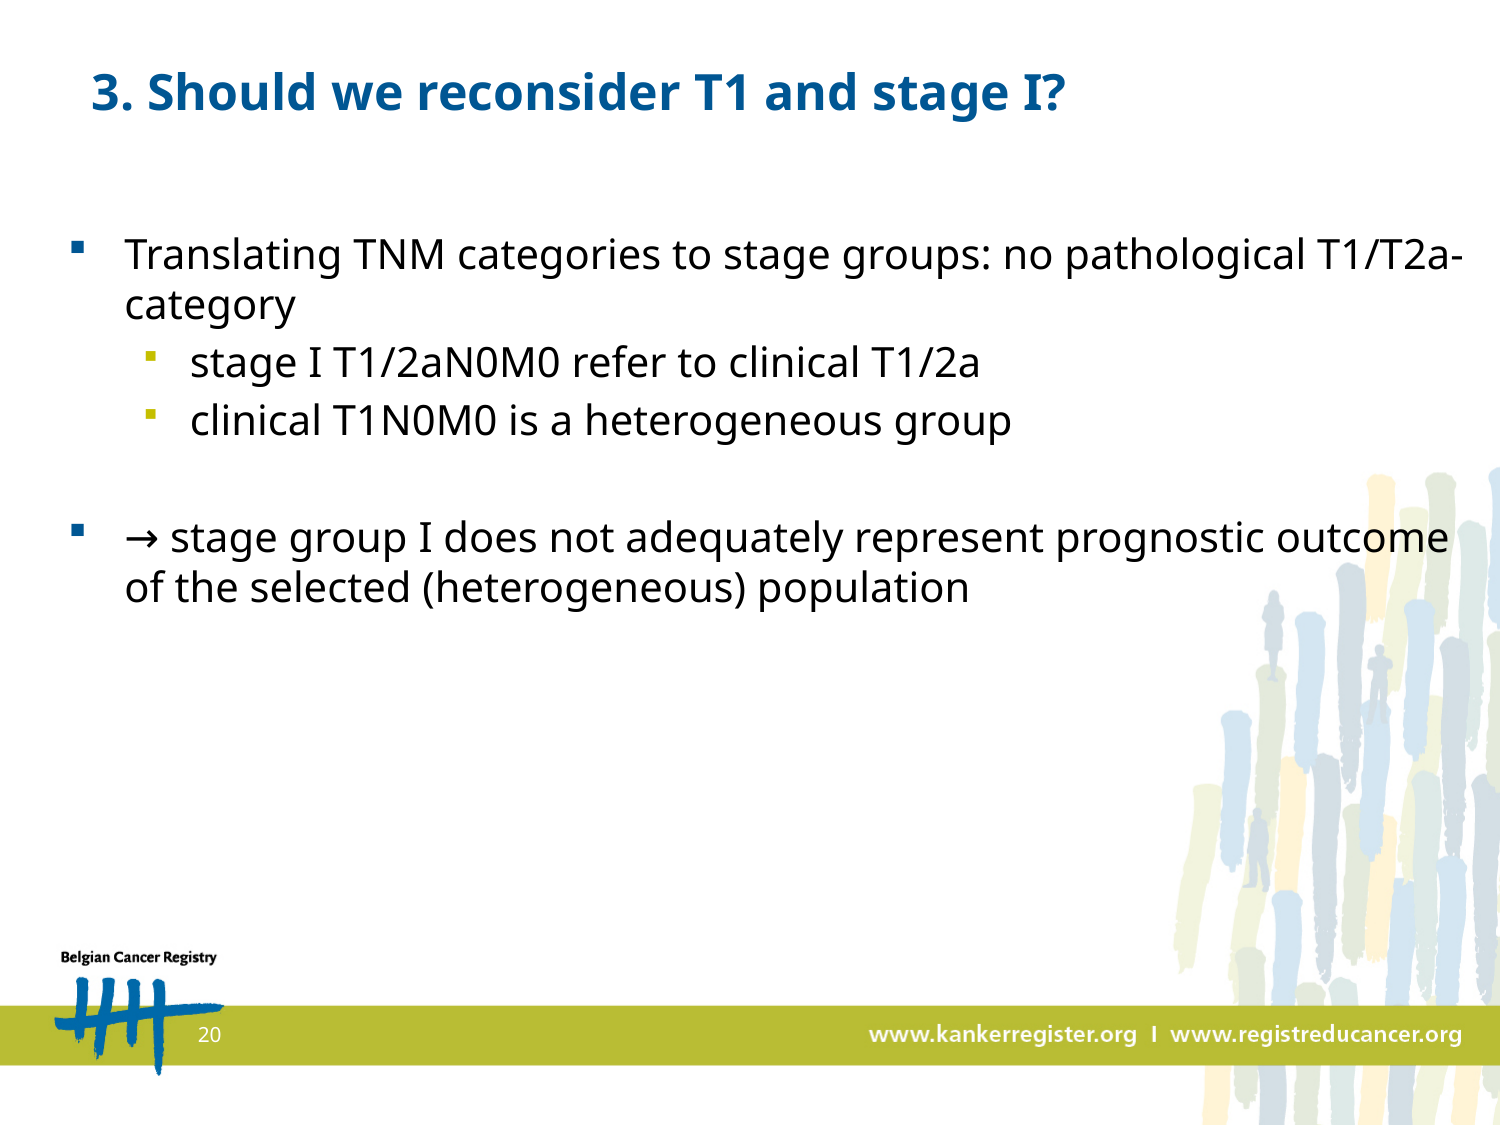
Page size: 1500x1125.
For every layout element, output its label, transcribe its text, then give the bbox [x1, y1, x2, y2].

list Translating TNM categories to stage groups: no pathological T1/T2a-category stage I T1/2aN0M0 refer to clinical T1/2a clinical T1N0M0 is a heterogeneous group → stage group I does not adequately represent prognostic outcome of the selected (heterogeneous) population [53, 219, 1483, 941]
picture [0, 0, 1500, 1125]
title 3. Should we reconsider T1 and stage I? [76, 30, 1447, 150]
